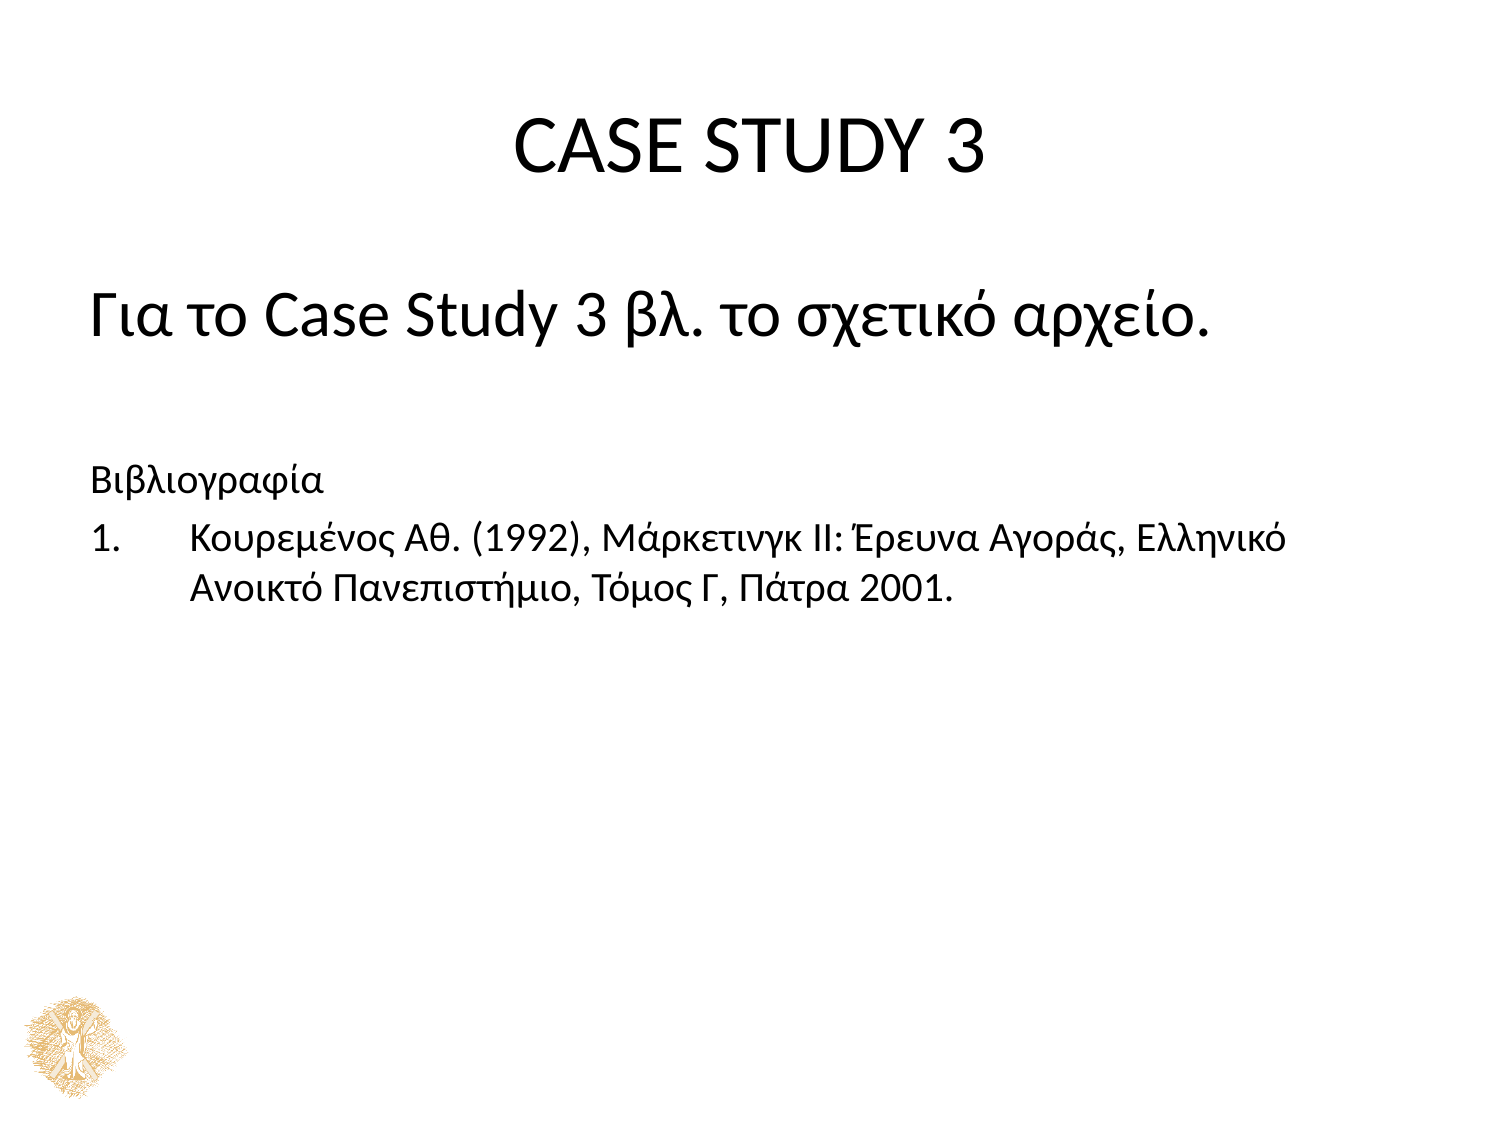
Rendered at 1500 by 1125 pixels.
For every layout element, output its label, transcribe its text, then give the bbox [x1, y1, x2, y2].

picture [17, 986, 137, 1103]
list Για το Case Study 3 βλ. το σχετικό αρχείο. Βιβλιογραφία Κουρεμένος Αθ. (1992), Μάρκετινγκ ΙΙ: Έρευνα Αγοράς, Ελληνικό Ανοικτό Πανεπιστήμιο, Τόμος Γ, Πάτρα 2001. [75, 262, 1425, 1005]
title CASE STUDY 3 [75, 45, 1425, 233]
